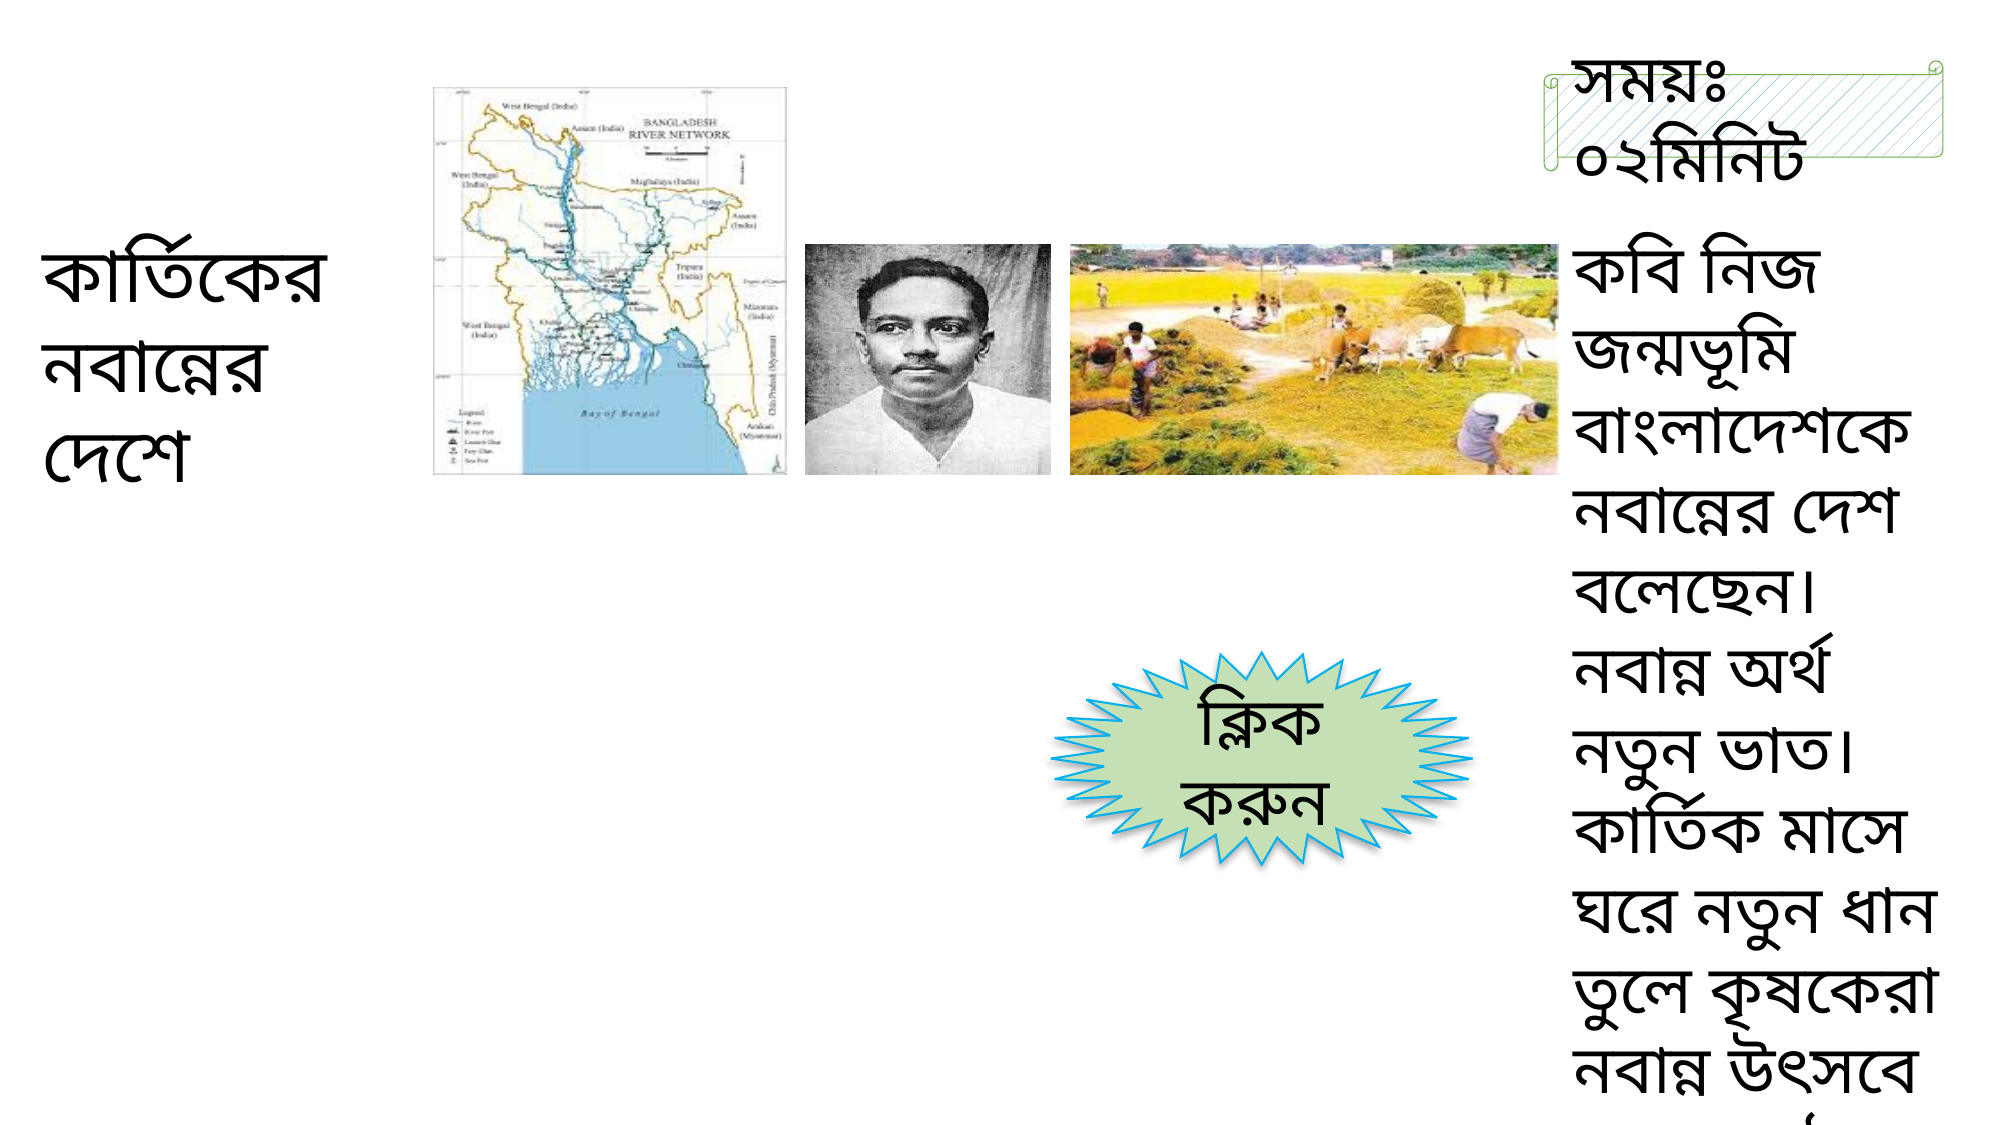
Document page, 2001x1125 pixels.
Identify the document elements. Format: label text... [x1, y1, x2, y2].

text_box ক্লিক করুন [1050, 650, 1473, 867]
text_box সময়ঃ ০২মিনিট [1543, 60, 1944, 172]
text_box কার্তিকের নবান্নের দেশে [27, 219, 395, 505]
text_box কবি নিজ জন্মভূমি বাংলাদেশকে নবান্নের দেশ বলেছেন।নবান্ন অর্থ নতুন ভাত। কার্তিক মাসে ঘরে নতুন ধান তুলে কৃষকেরা নবান্ন উৎসবে মেতে ওঠে। [1558, 219, 1964, 1125]
picture [1069, 244, 1559, 475]
picture [433, 87, 787, 475]
picture [805, 244, 1051, 475]
